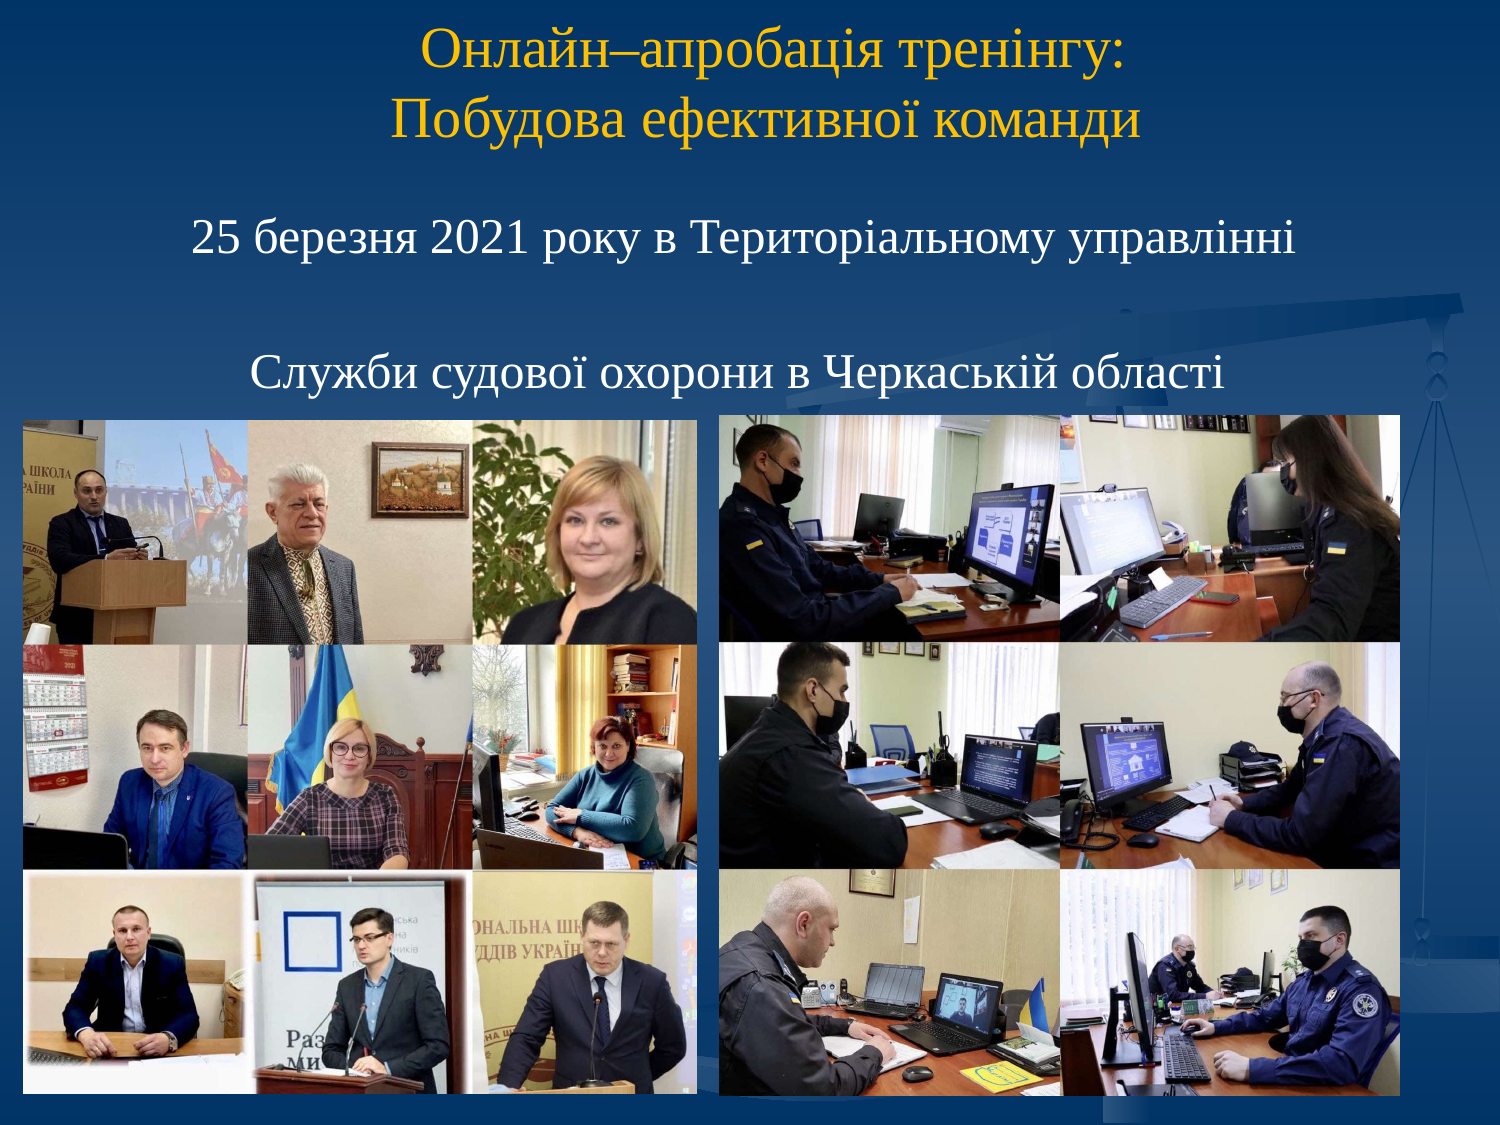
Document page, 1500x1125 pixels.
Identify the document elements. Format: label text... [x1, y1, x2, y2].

picture [23, 420, 698, 1095]
picture [719, 415, 1401, 1097]
text_box Онлайн–апробація тренінгу: Побудова ефективної команди [277, 1, 1270, 227]
list 25 березня 2021 року в Територіальному управлінні Служби судової охорони в Черкаській області [41, 196, 1459, 1071]
